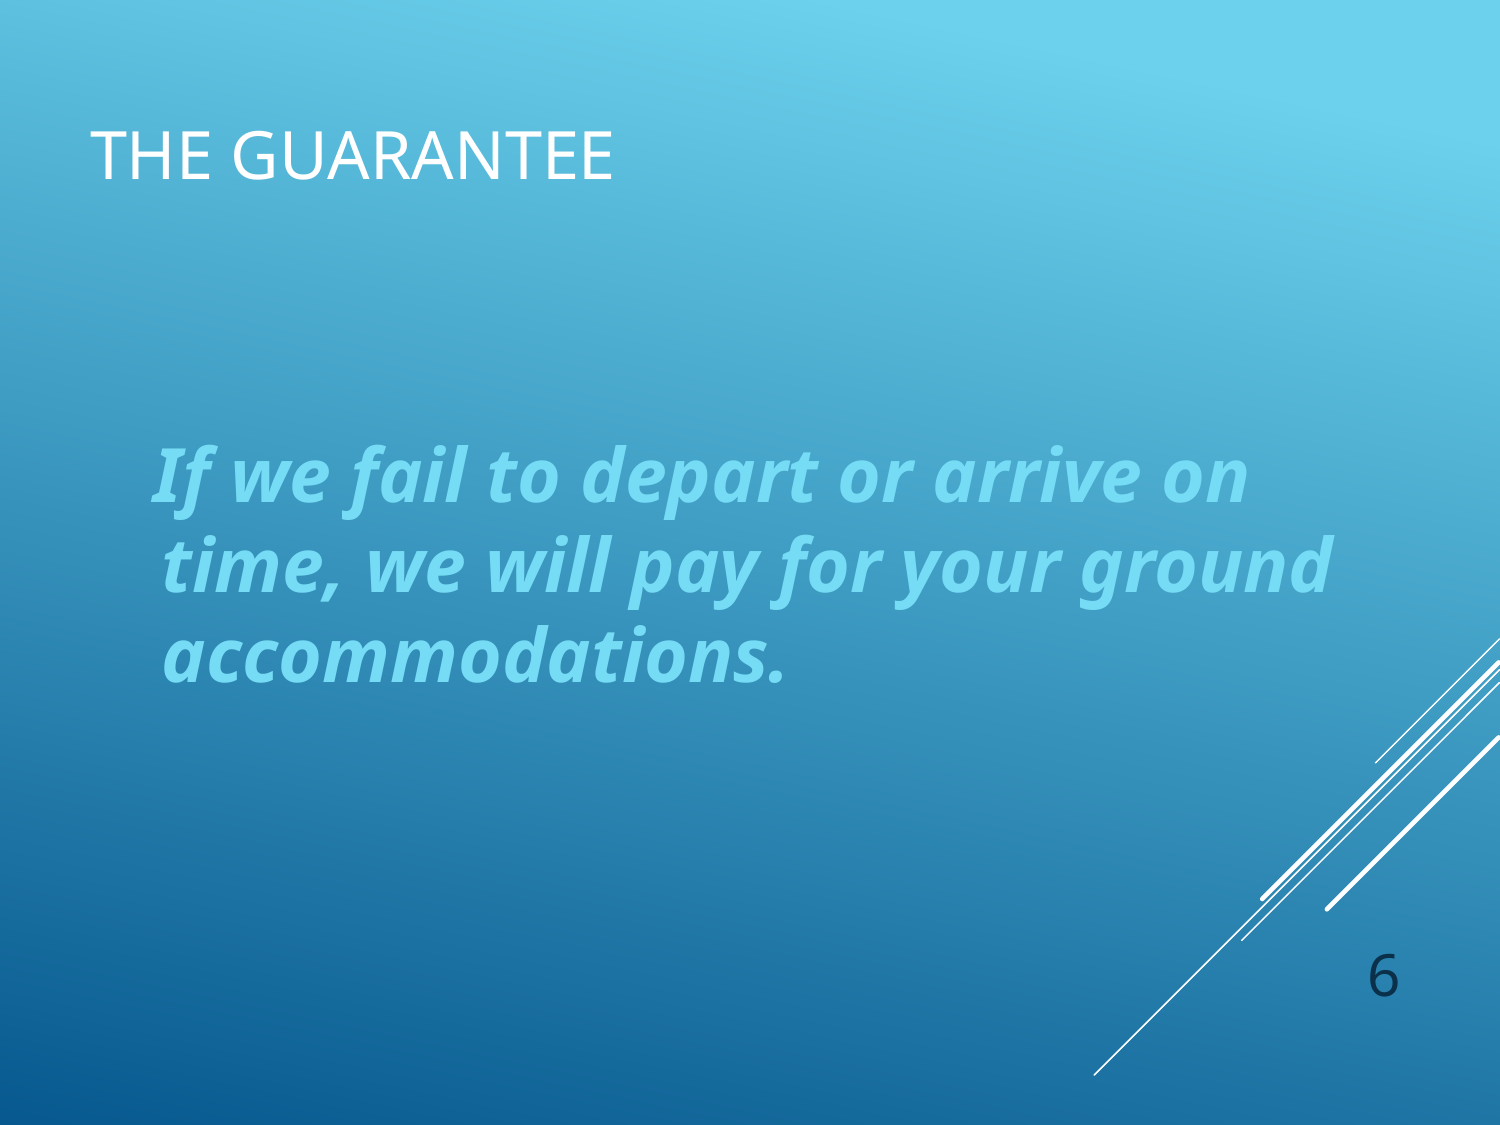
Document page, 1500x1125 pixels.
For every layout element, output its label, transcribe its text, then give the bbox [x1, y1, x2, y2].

title The Guarantee [75, 58, 1425, 247]
list If we fail to depart or arrive on time, we will pay for your ground accommodations. [99, 247, 1375, 900]
slide_number 6 [1275, 915, 1416, 1025]
